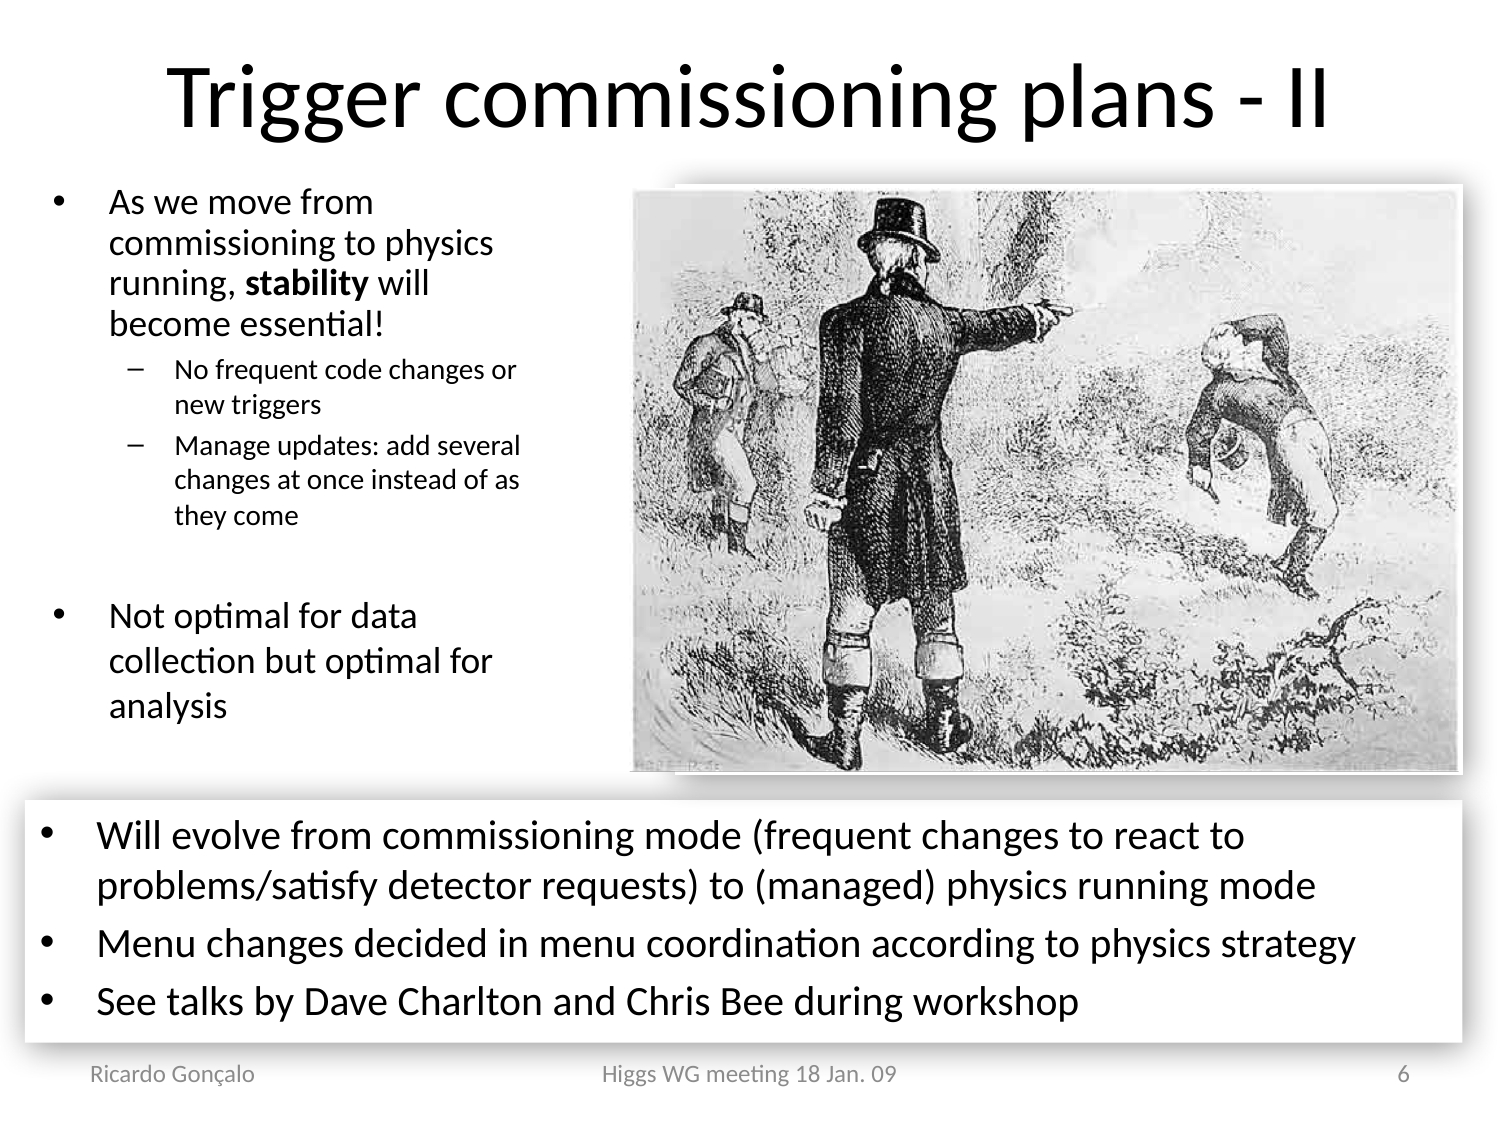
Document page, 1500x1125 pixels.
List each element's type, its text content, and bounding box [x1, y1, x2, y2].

slide_number 6 [1074, 1042, 1425, 1103]
title Trigger commissioning plans - II [74, 44, 1426, 138]
picture [512, 184, 1500, 776]
footer Higgs WG meeting 18 Jan. 09 [512, 1042, 988, 1103]
slide_number Ricardo Gonçalo [75, 1042, 425, 1103]
list Will evolve from commissioning mode (frequent changes to react to problems/satisfy detector requests) to (managed) physics running mode Menu changes decided in menu coordination according to physics strategy See talks by Dave Charlton and Chris Bee during workshop [24, 799, 1463, 1043]
list As we move from commissioning to physics running, stability will become essential! No frequent code changes or new triggers Manage updates: add several changes at once instead of as they come Not optimal for data collection but optimal for analysis [37, 174, 563, 776]
